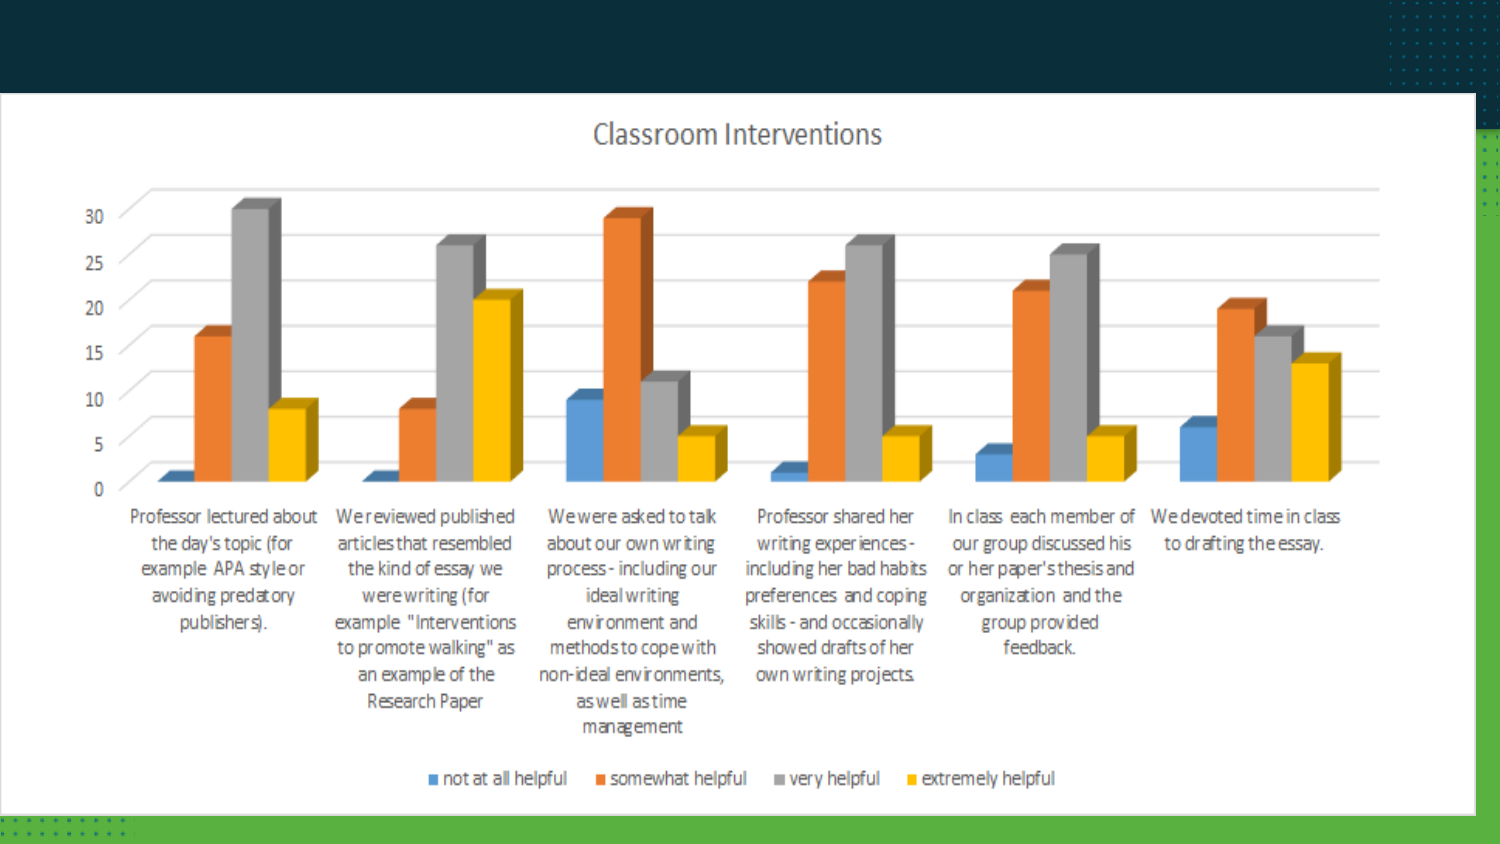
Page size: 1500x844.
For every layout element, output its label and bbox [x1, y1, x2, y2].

picture [0, 93, 1476, 816]
